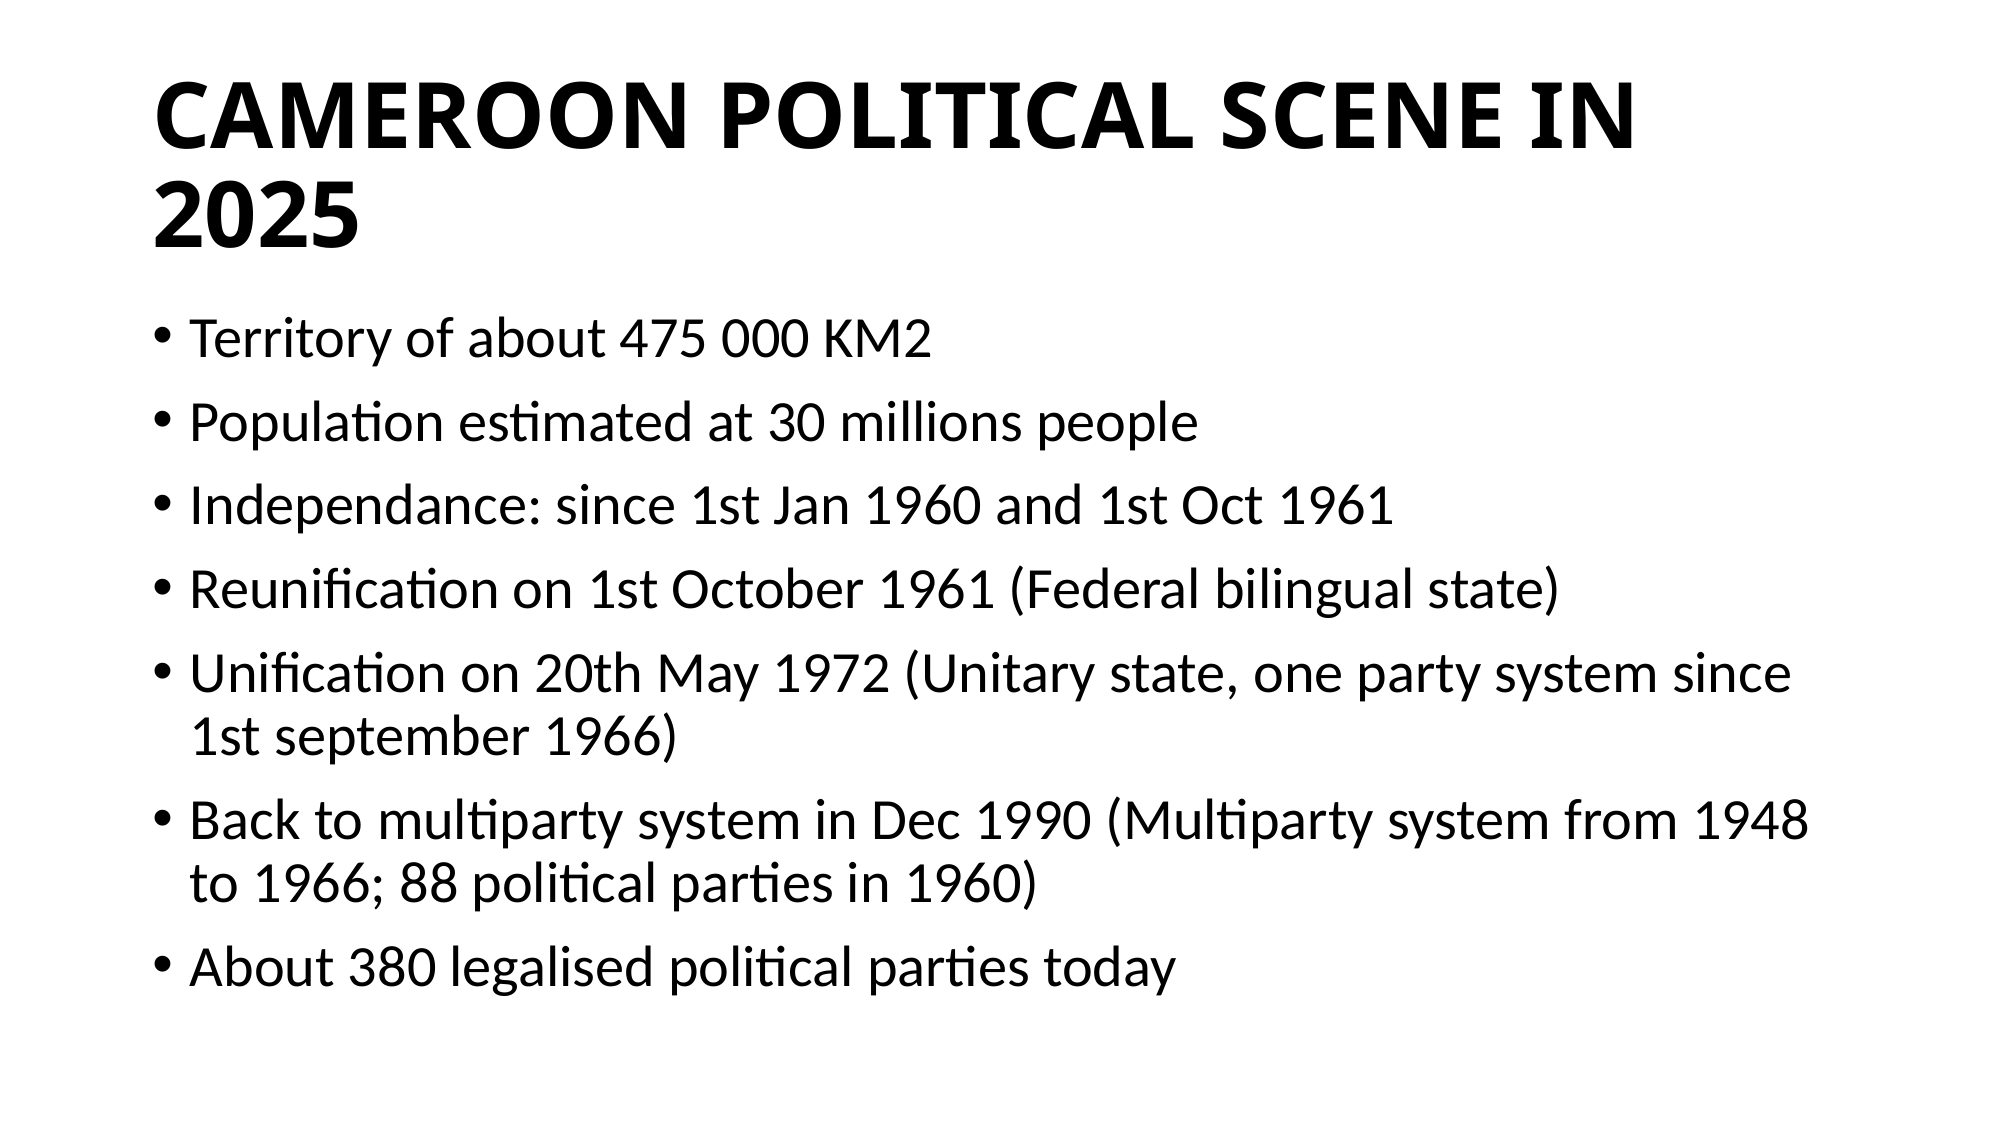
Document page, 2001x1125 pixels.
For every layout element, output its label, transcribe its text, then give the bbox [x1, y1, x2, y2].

title CAMEROON POLITICAL SCENE IN 2025 [137, 59, 1863, 278]
list Territory of about 475 000 KM2 Population estimated at 30 millions people Independance: since 1st Jan 1960 and 1st Oct 1961 Reunification on 1st October 1961 (Federal bilingual state) Unification on 20th May 1972 (Unitary state, one party system since 1st september 1966) Back to multiparty system in Dec 1990 (Multiparty system from 1948 to 1966; 88 political parties in 1960) About 380 legalised political parties today [137, 299, 1863, 1014]
